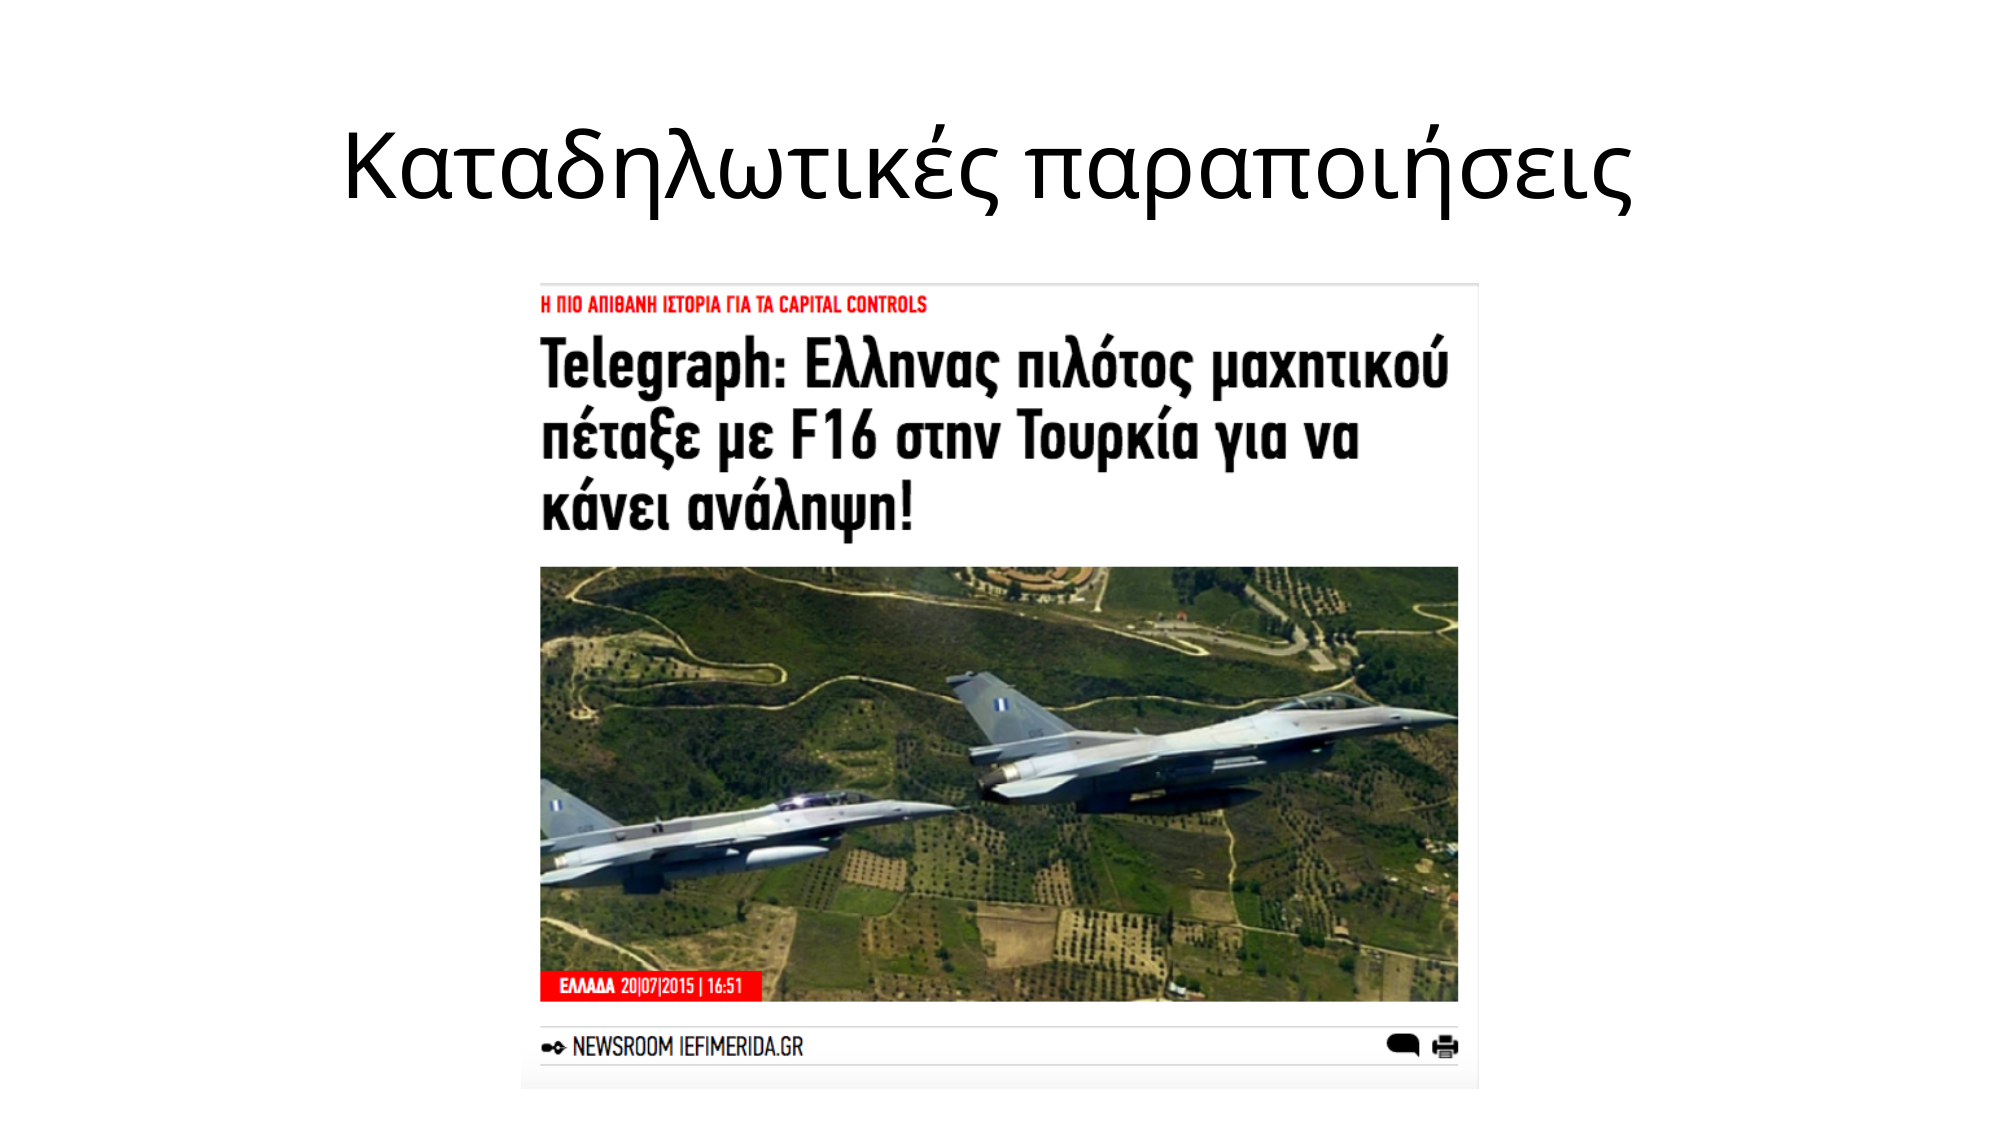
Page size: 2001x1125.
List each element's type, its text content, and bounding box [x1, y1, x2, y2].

title Καταδηλωτικές παραποιήσεις [137, 59, 1863, 278]
picture [521, 277, 1479, 1089]
